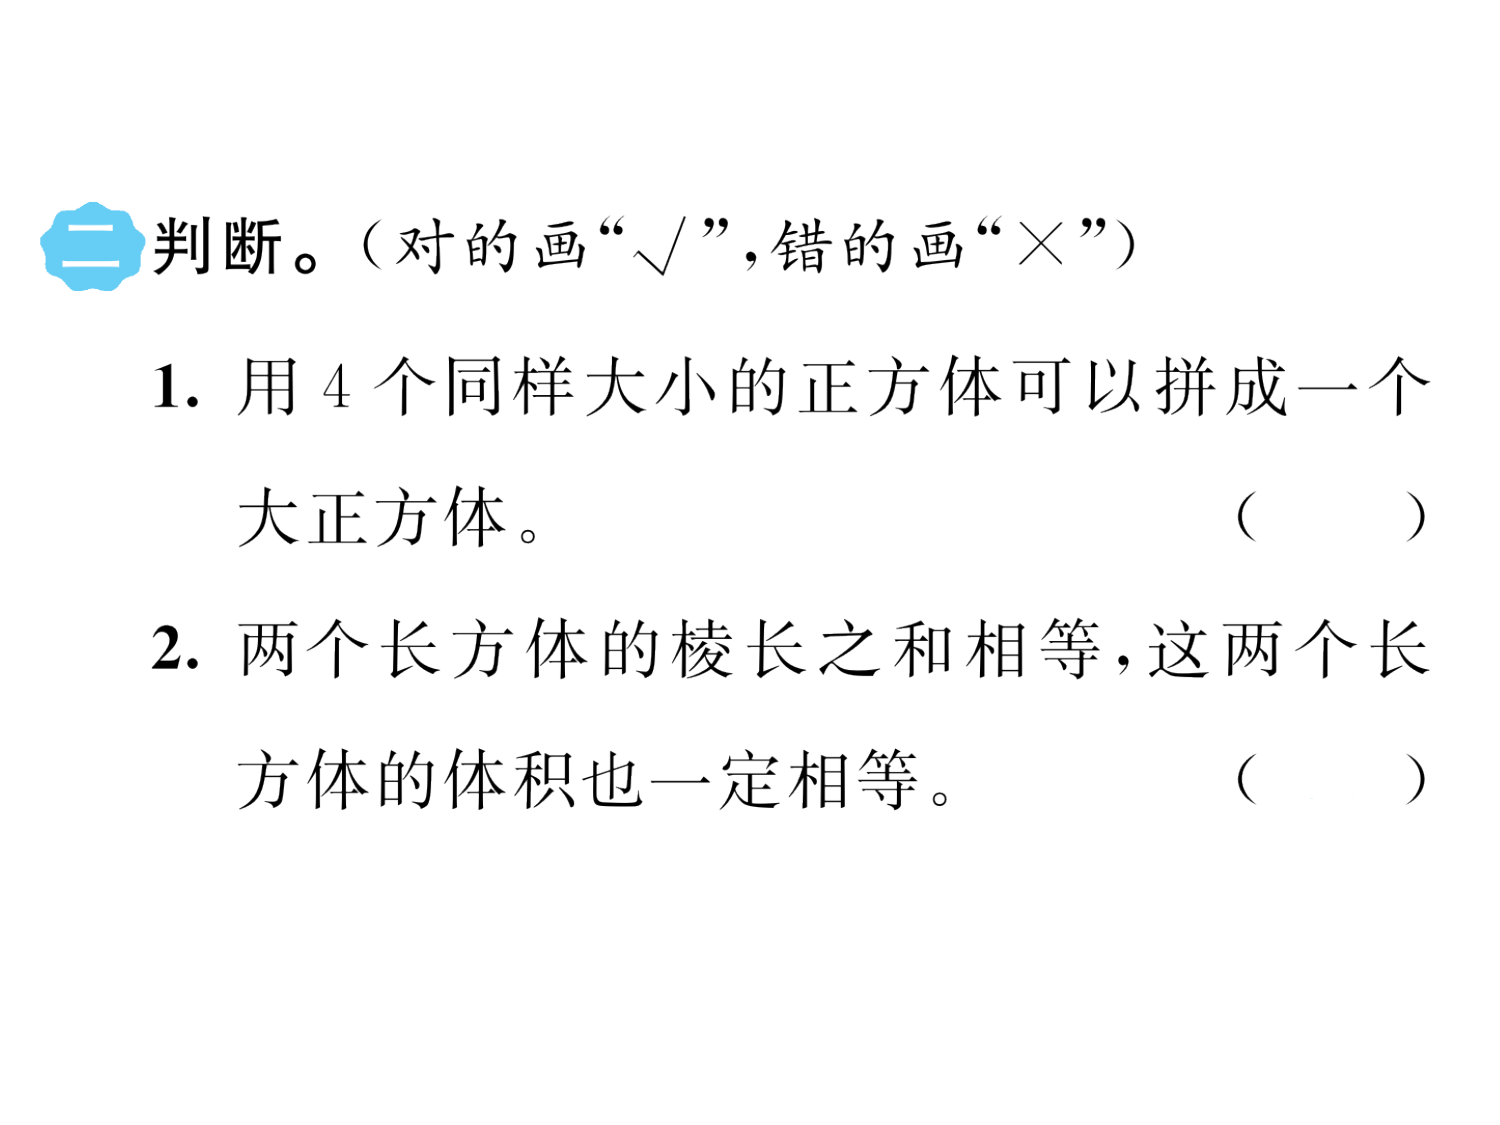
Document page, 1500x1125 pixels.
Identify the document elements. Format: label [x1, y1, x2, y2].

picture [35, 177, 1453, 832]
